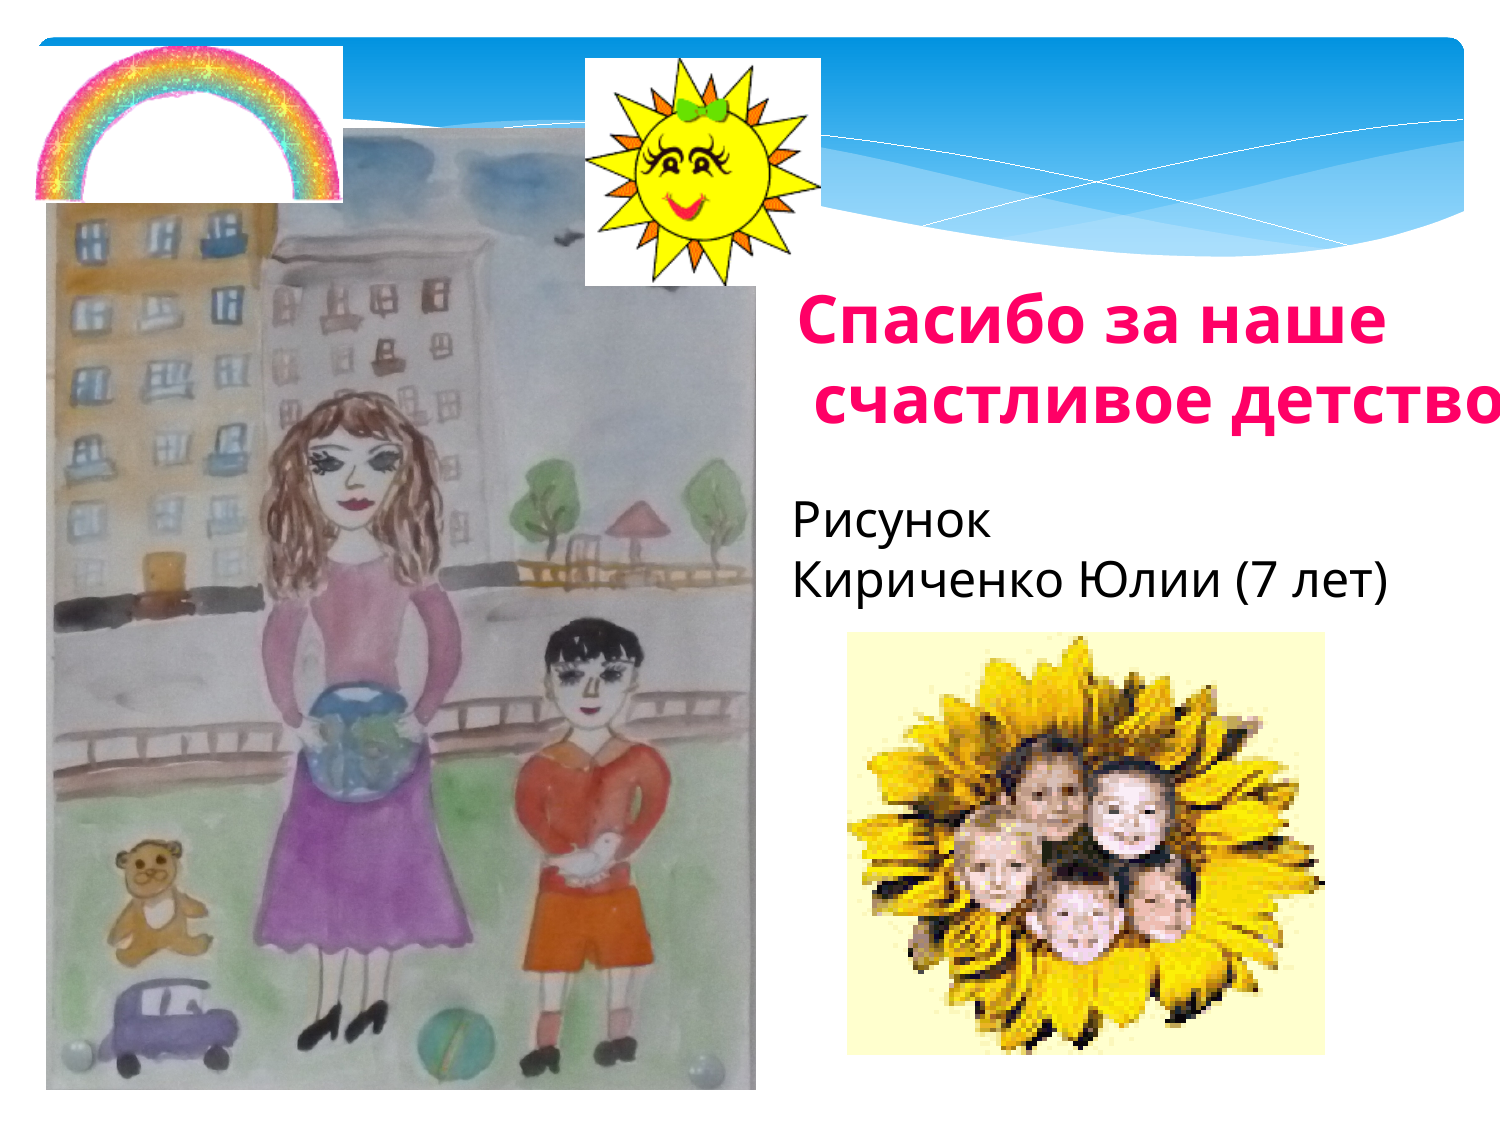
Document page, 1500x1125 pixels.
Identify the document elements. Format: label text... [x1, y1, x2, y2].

picture [846, 632, 1325, 1055]
text_box Рисунок Кириченко Юлии (7 лет) [777, 480, 1404, 616]
picture [34, 46, 821, 1091]
text_box Спасибо за наше счастливое детство! [781, 269, 1500, 445]
